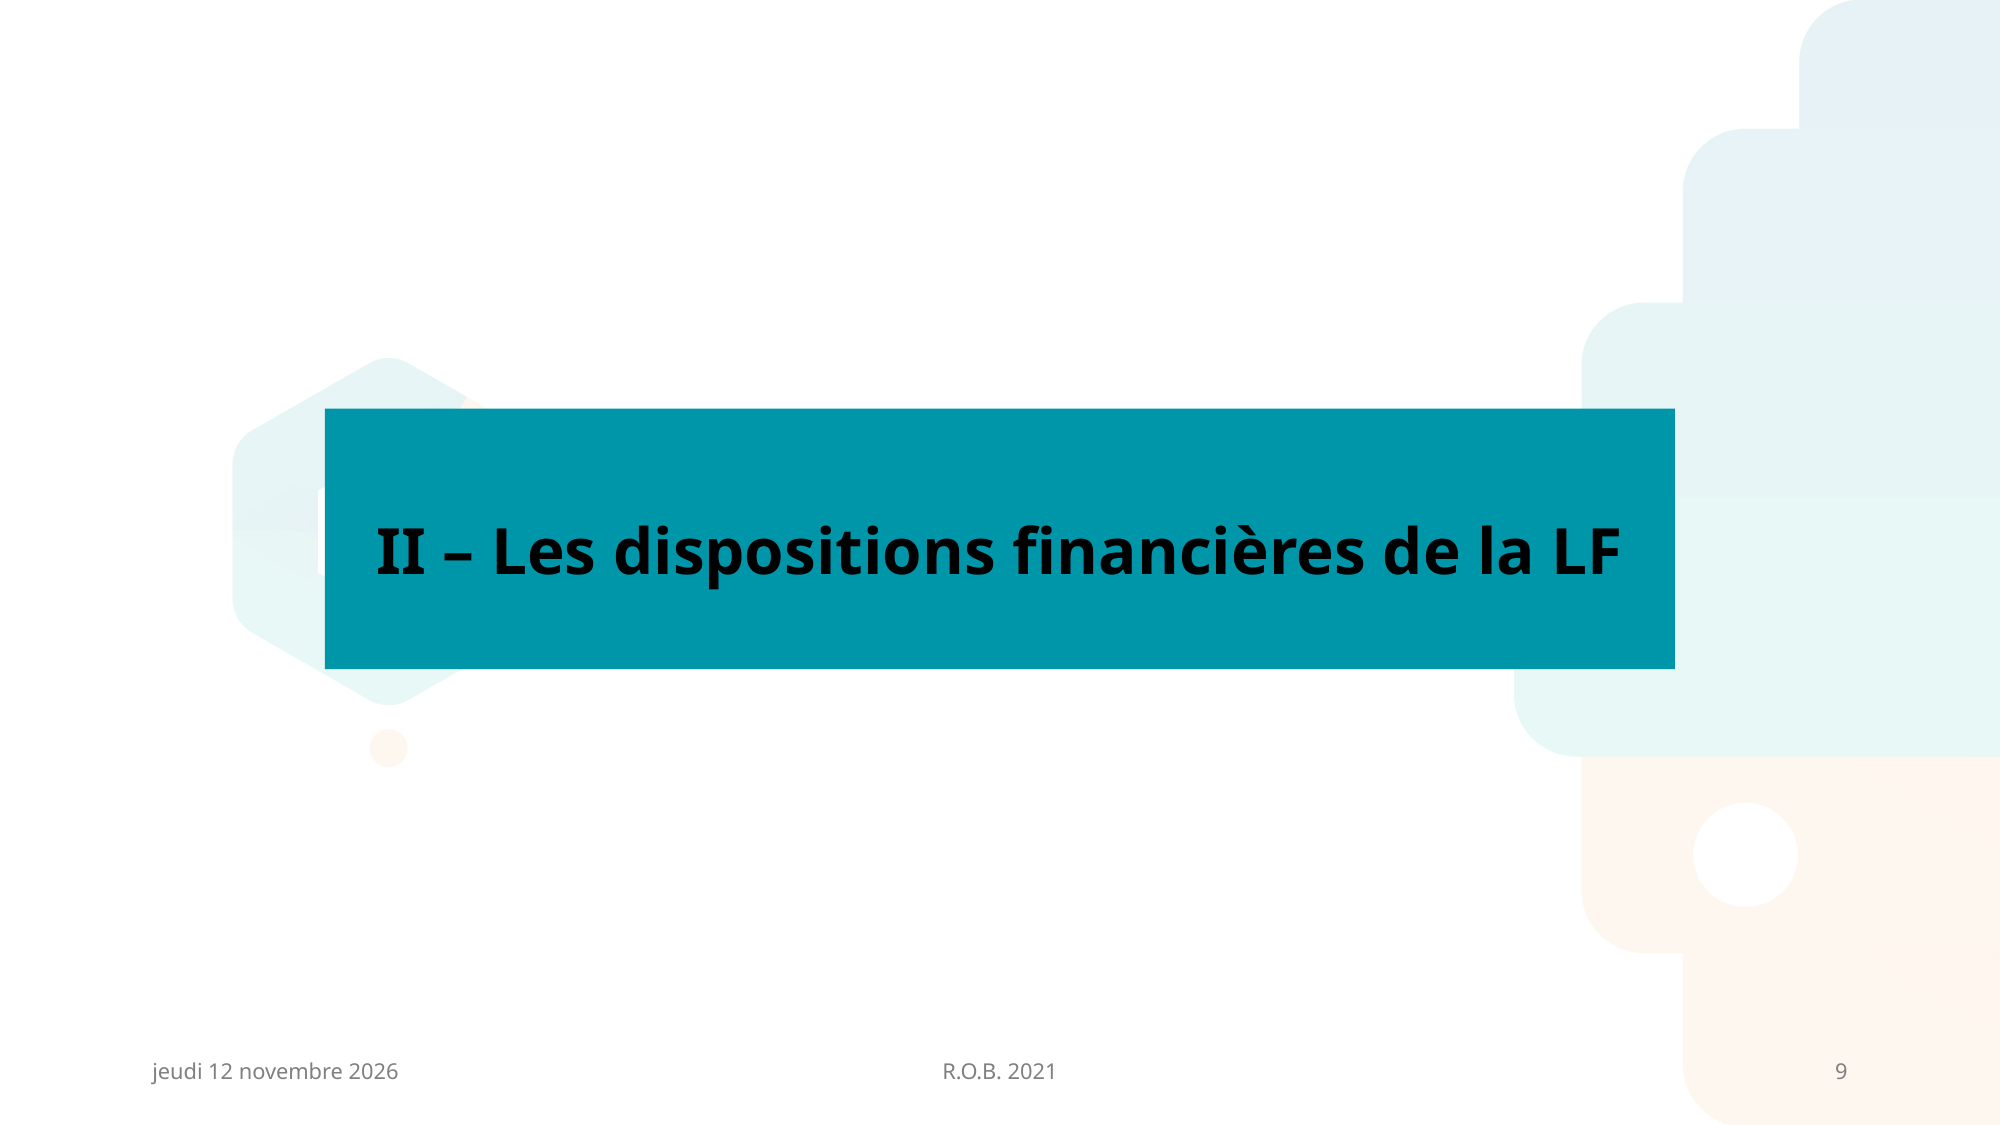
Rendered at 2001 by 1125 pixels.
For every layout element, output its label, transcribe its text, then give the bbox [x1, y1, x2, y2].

list II – Les dispositions financières de la LF [324, 408, 1675, 670]
footer R.O.B. 2021 [662, 1042, 1338, 1103]
slide_number vendredi 26 février 2021 [137, 1042, 588, 1103]
picture [0, 0, 2000, 1125]
slide_number 9 [1412, 1042, 1863, 1103]
